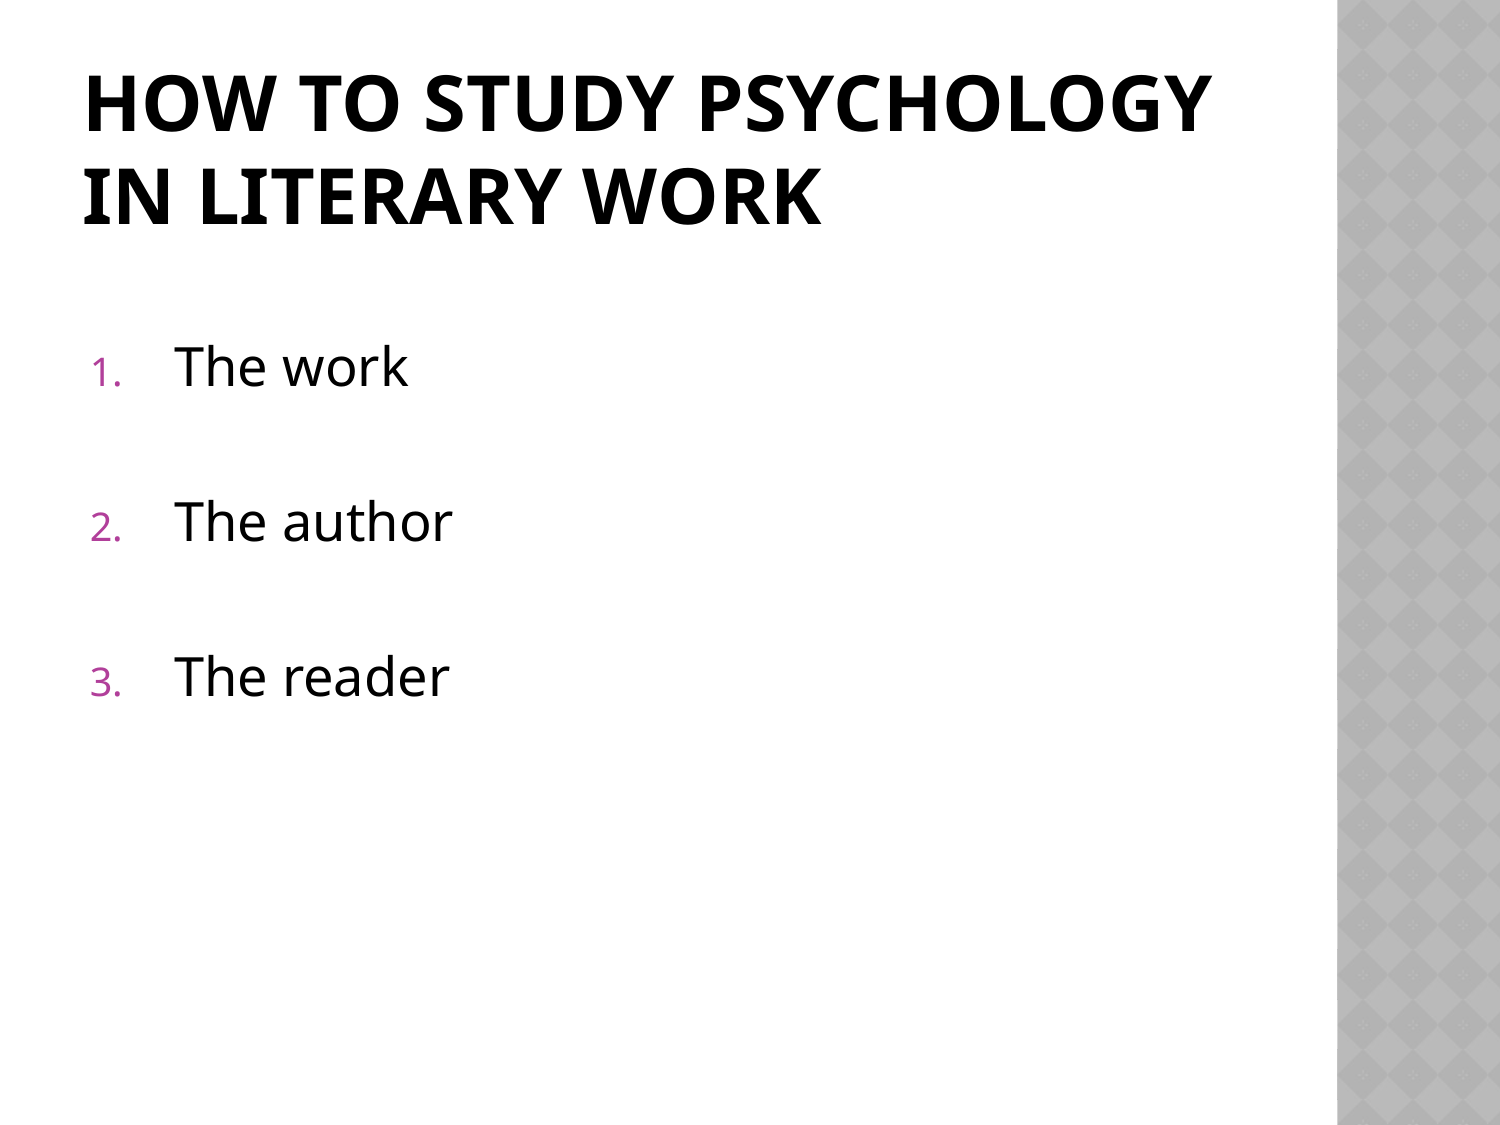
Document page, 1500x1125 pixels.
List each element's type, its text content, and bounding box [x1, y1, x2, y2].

title How to study psychology in literary work [75, 52, 1263, 240]
list The work The author The reader [75, 324, 1263, 1059]
